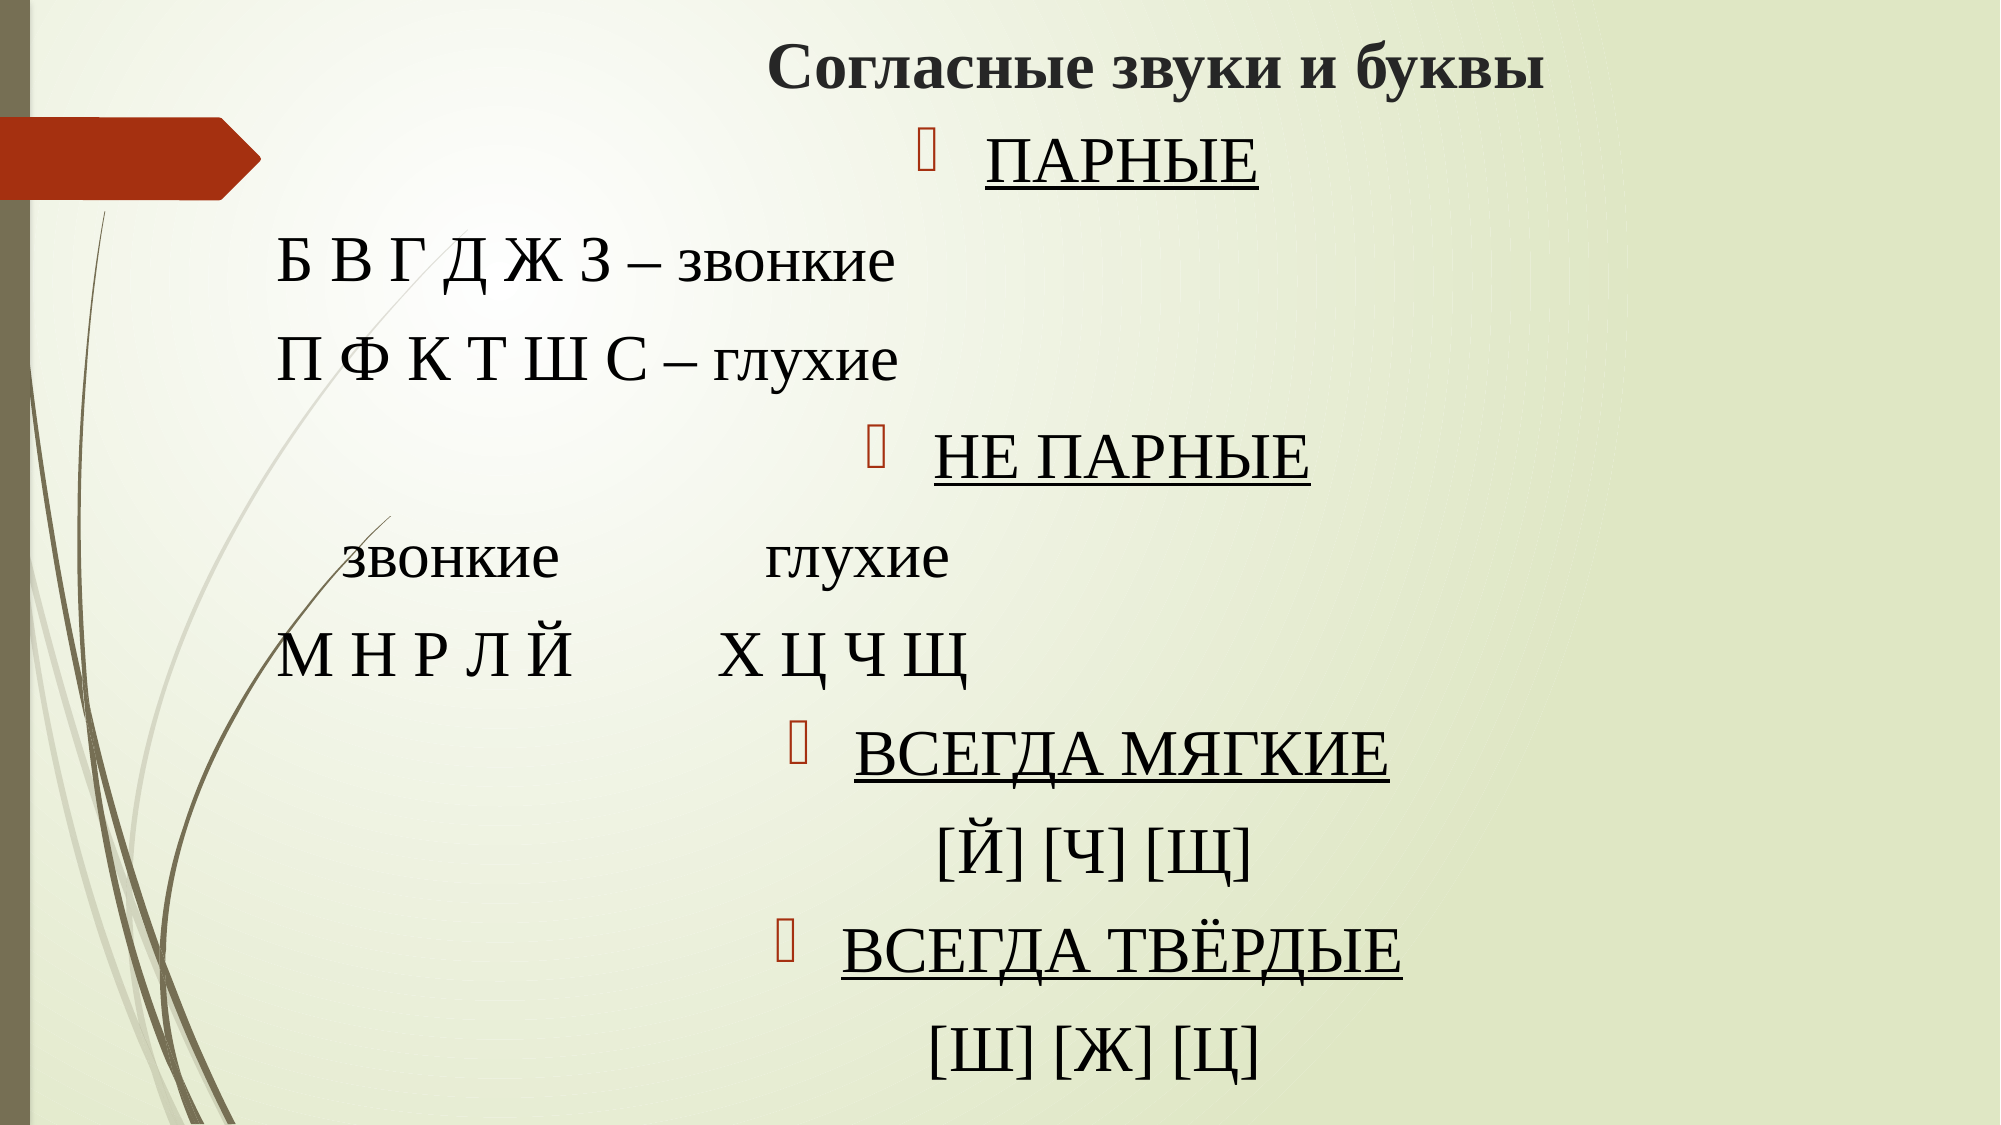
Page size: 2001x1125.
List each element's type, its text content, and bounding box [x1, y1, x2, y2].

title Согласные звуки и буквы [425, 14, 1888, 109]
list ПАРНЫЕ Б В Г Д Ж З – звонкие П Ф К Т Ш С – глухие НЕ ПАРНЫЕ звонкие глухие М Н Р Л Й Х Ц Ч Щ ВСЕГДА МЯГКИЕ [Й] [Ч] [Щ] ВСЕГДА ТВЁРДЫЕ [Ш] [Ж] [Ц] [261, 109, 1928, 1109]
